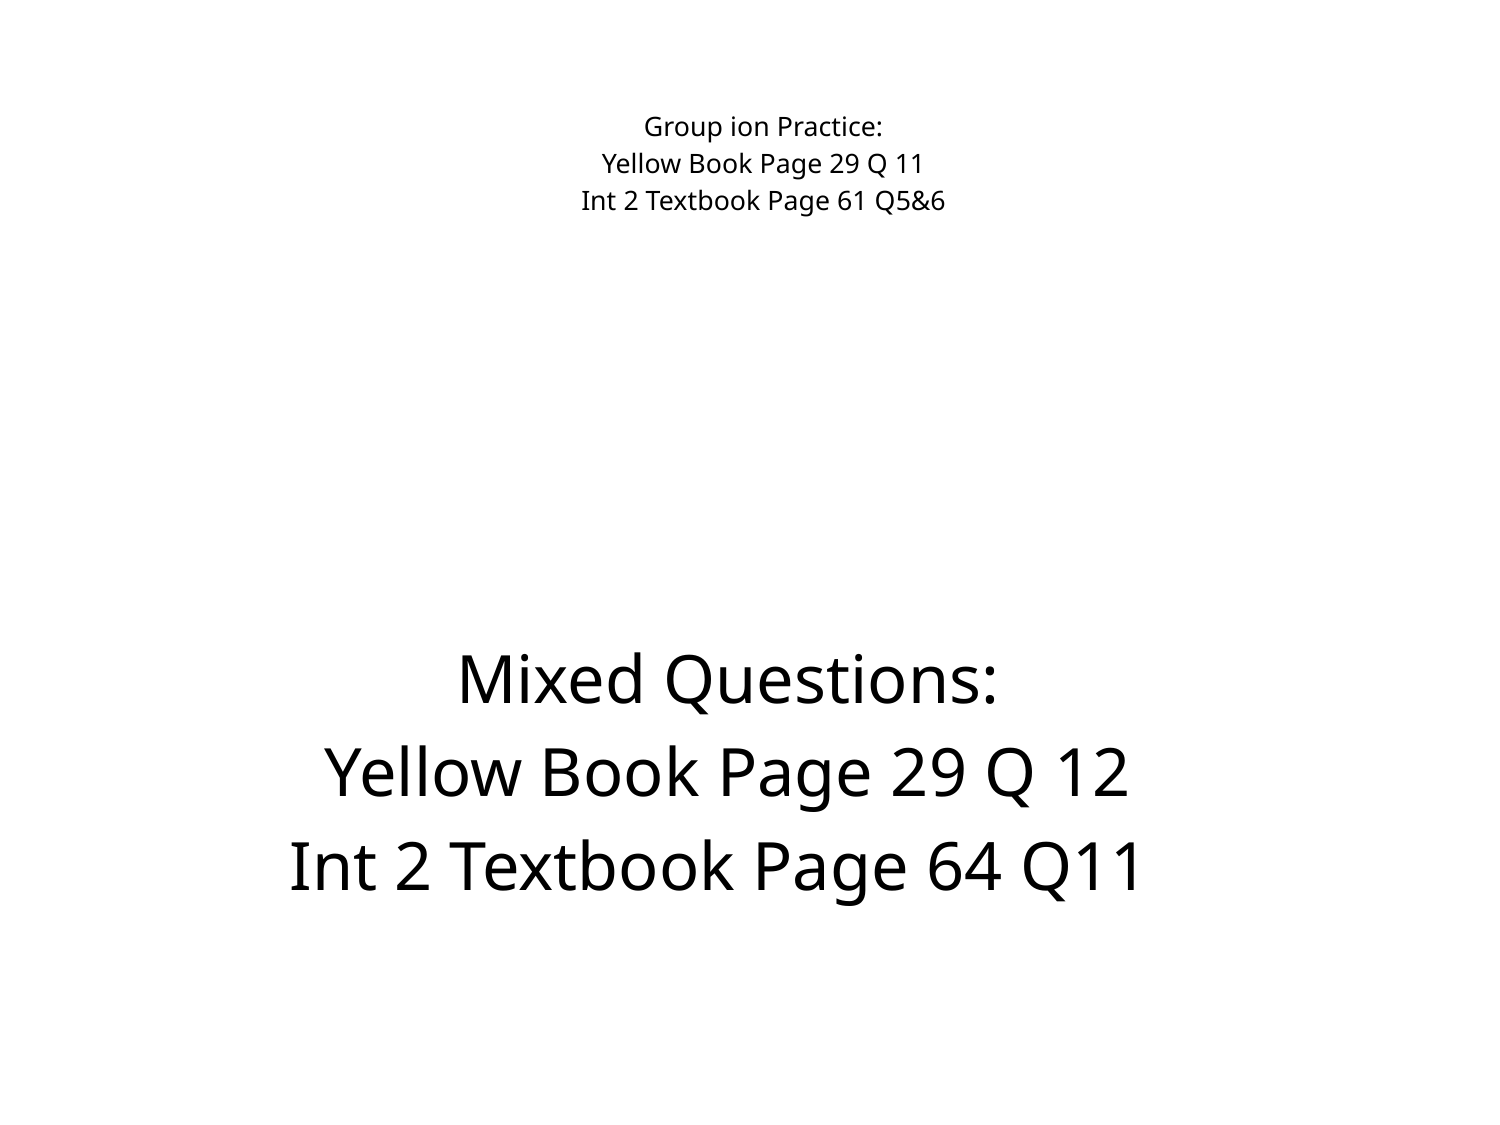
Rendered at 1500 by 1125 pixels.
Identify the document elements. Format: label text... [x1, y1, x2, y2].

list Group ion Practice: Yellow Book Page 29 Q 11 Int 2 Textbook Page 61 Q5&6 [88, 101, 1439, 225]
text_box Mixed Questions: Yellow Book Page 29 Q 12 Int 2 Textbook Page 64 Q11 [53, 629, 1404, 753]
